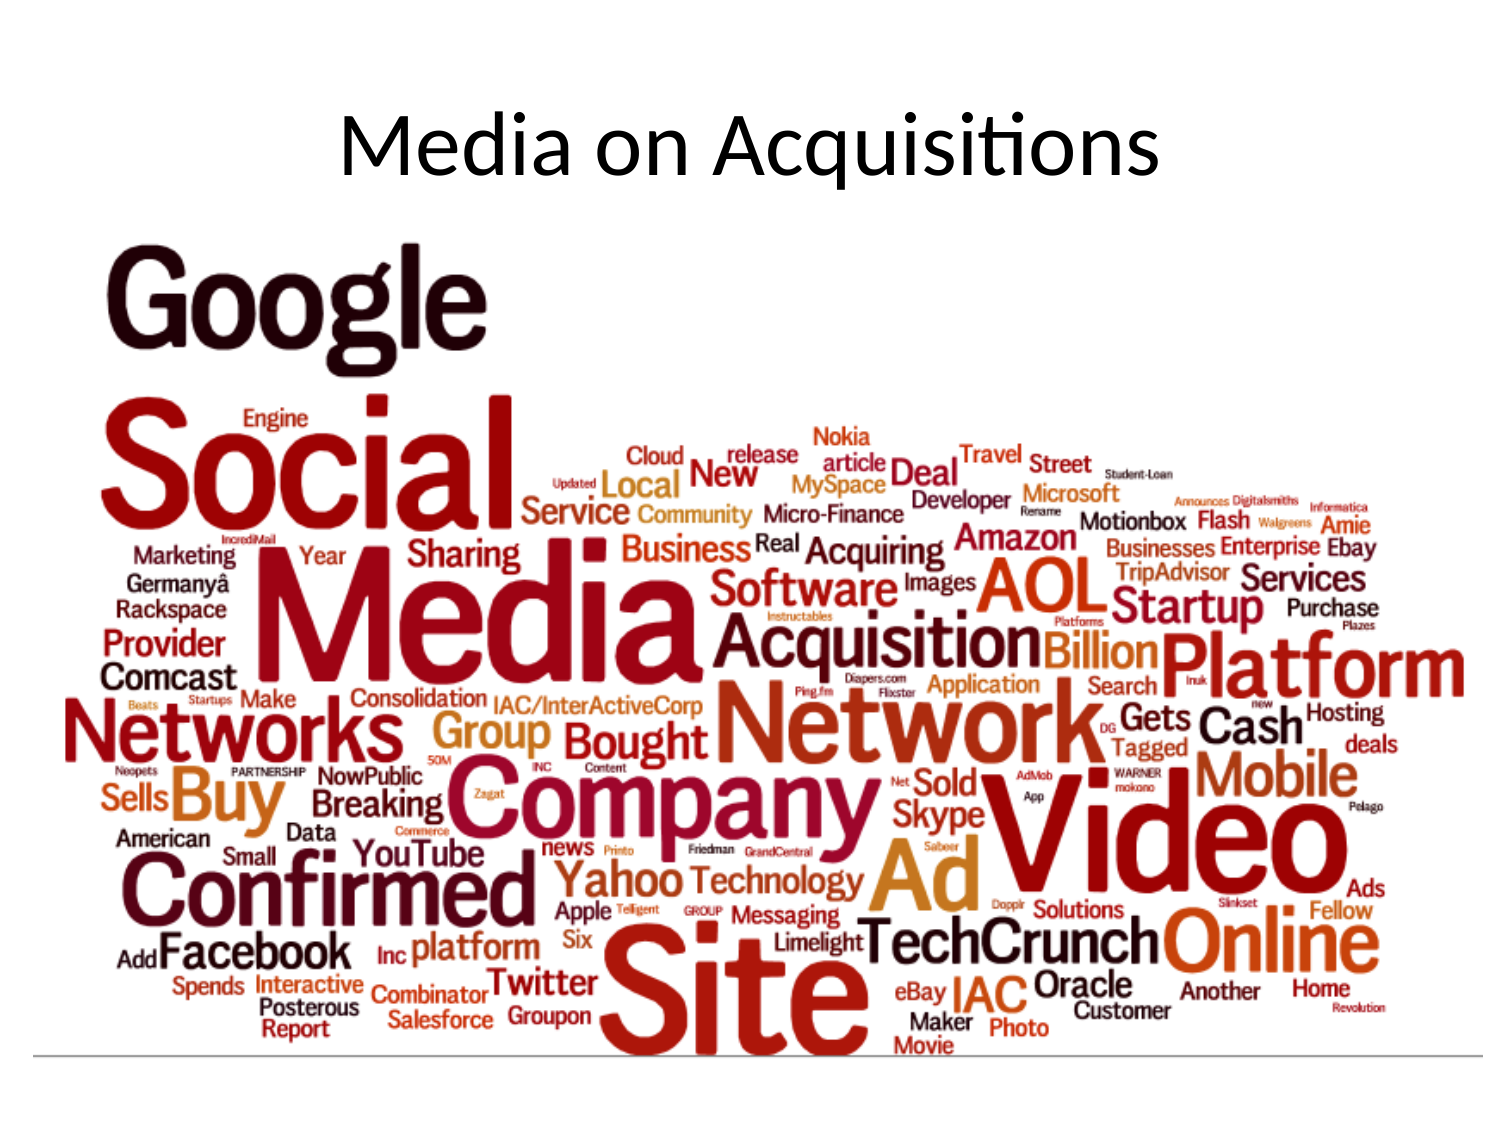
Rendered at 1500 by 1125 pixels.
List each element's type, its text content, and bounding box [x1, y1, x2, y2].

title Media on Acquisitions [75, 45, 1425, 230]
picture [32, 232, 1483, 1059]
